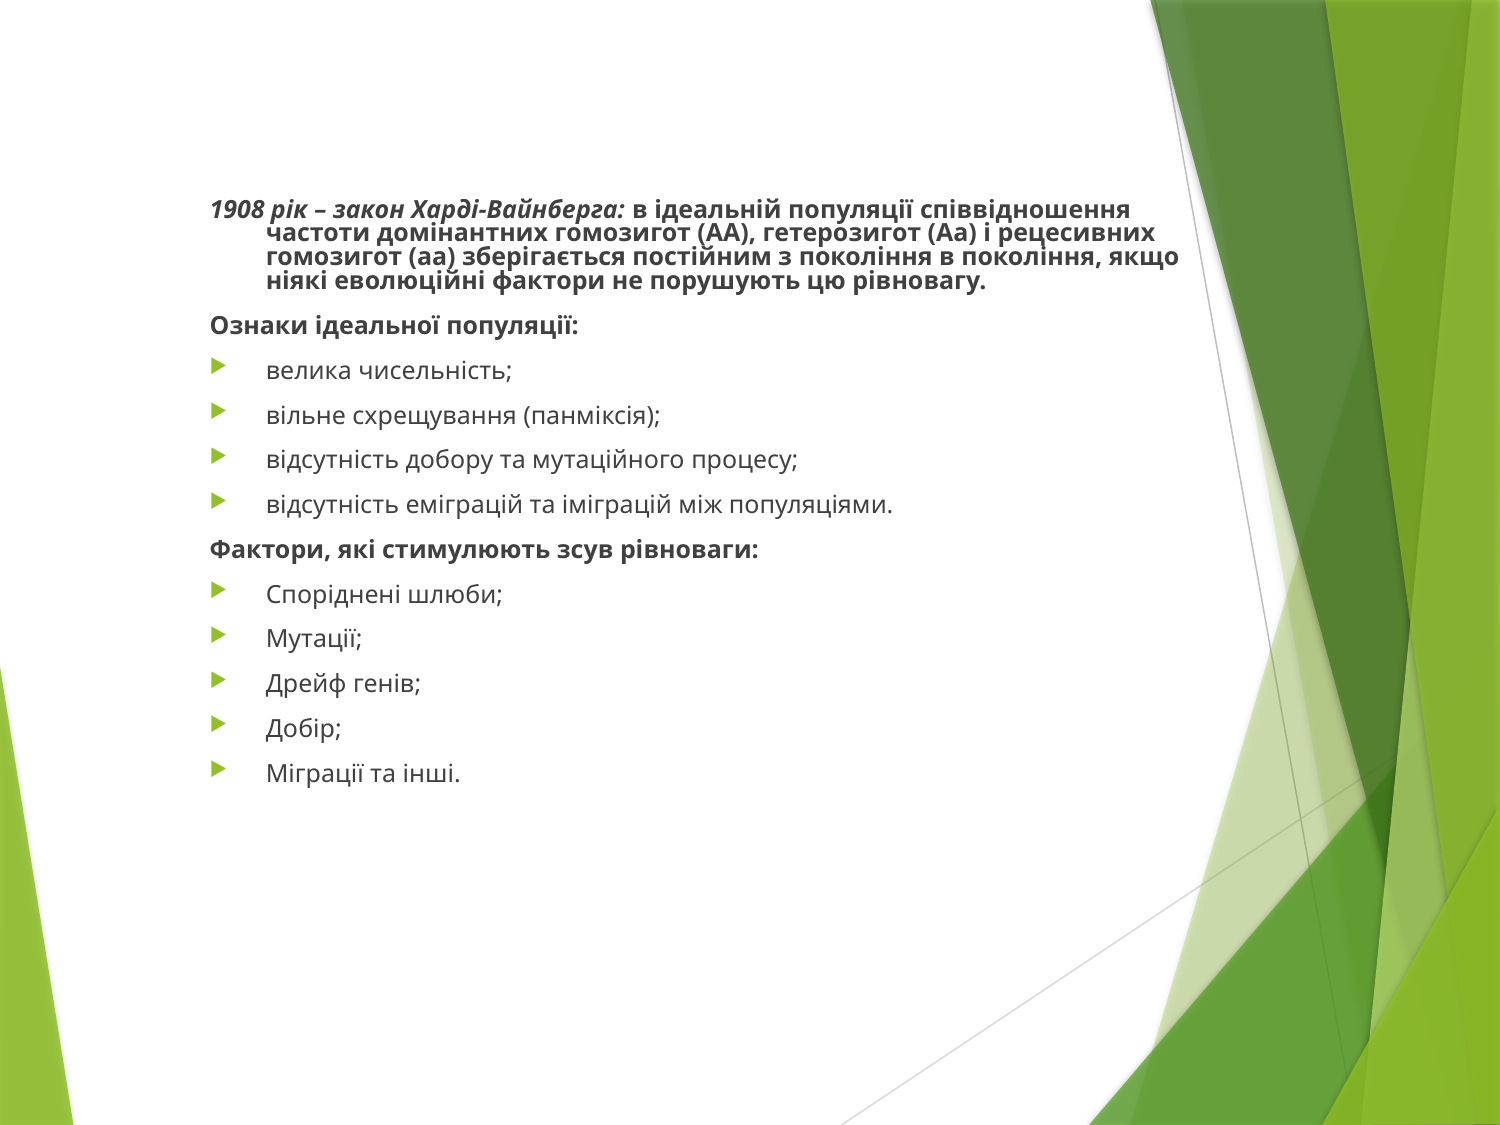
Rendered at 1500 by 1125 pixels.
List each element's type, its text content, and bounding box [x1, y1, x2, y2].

list 1908 рік – закон Харді-Вайнберга: в ідеальній популяції співвідношення частоти домінантних гомозигот (АА), гетерозигот (Аа) і рецесивних гомозигот (аа) зберігається постійним з покоління в покоління, якщо ніякі еволюційні фактори не порушують цю рівновагу. Ознаки ідеальної популяції: велика чисельність; вільне схрещування (панміксія); відсутність добору та мутаційного процесу; відсутність еміграцій та іміграцій між популяціями. Фактори, які стимулюють зсув рівноваги: Споріднені шлюби; Мутації; Дрейф генів; Добір; Міграції та інші. [194, 191, 1237, 829]
